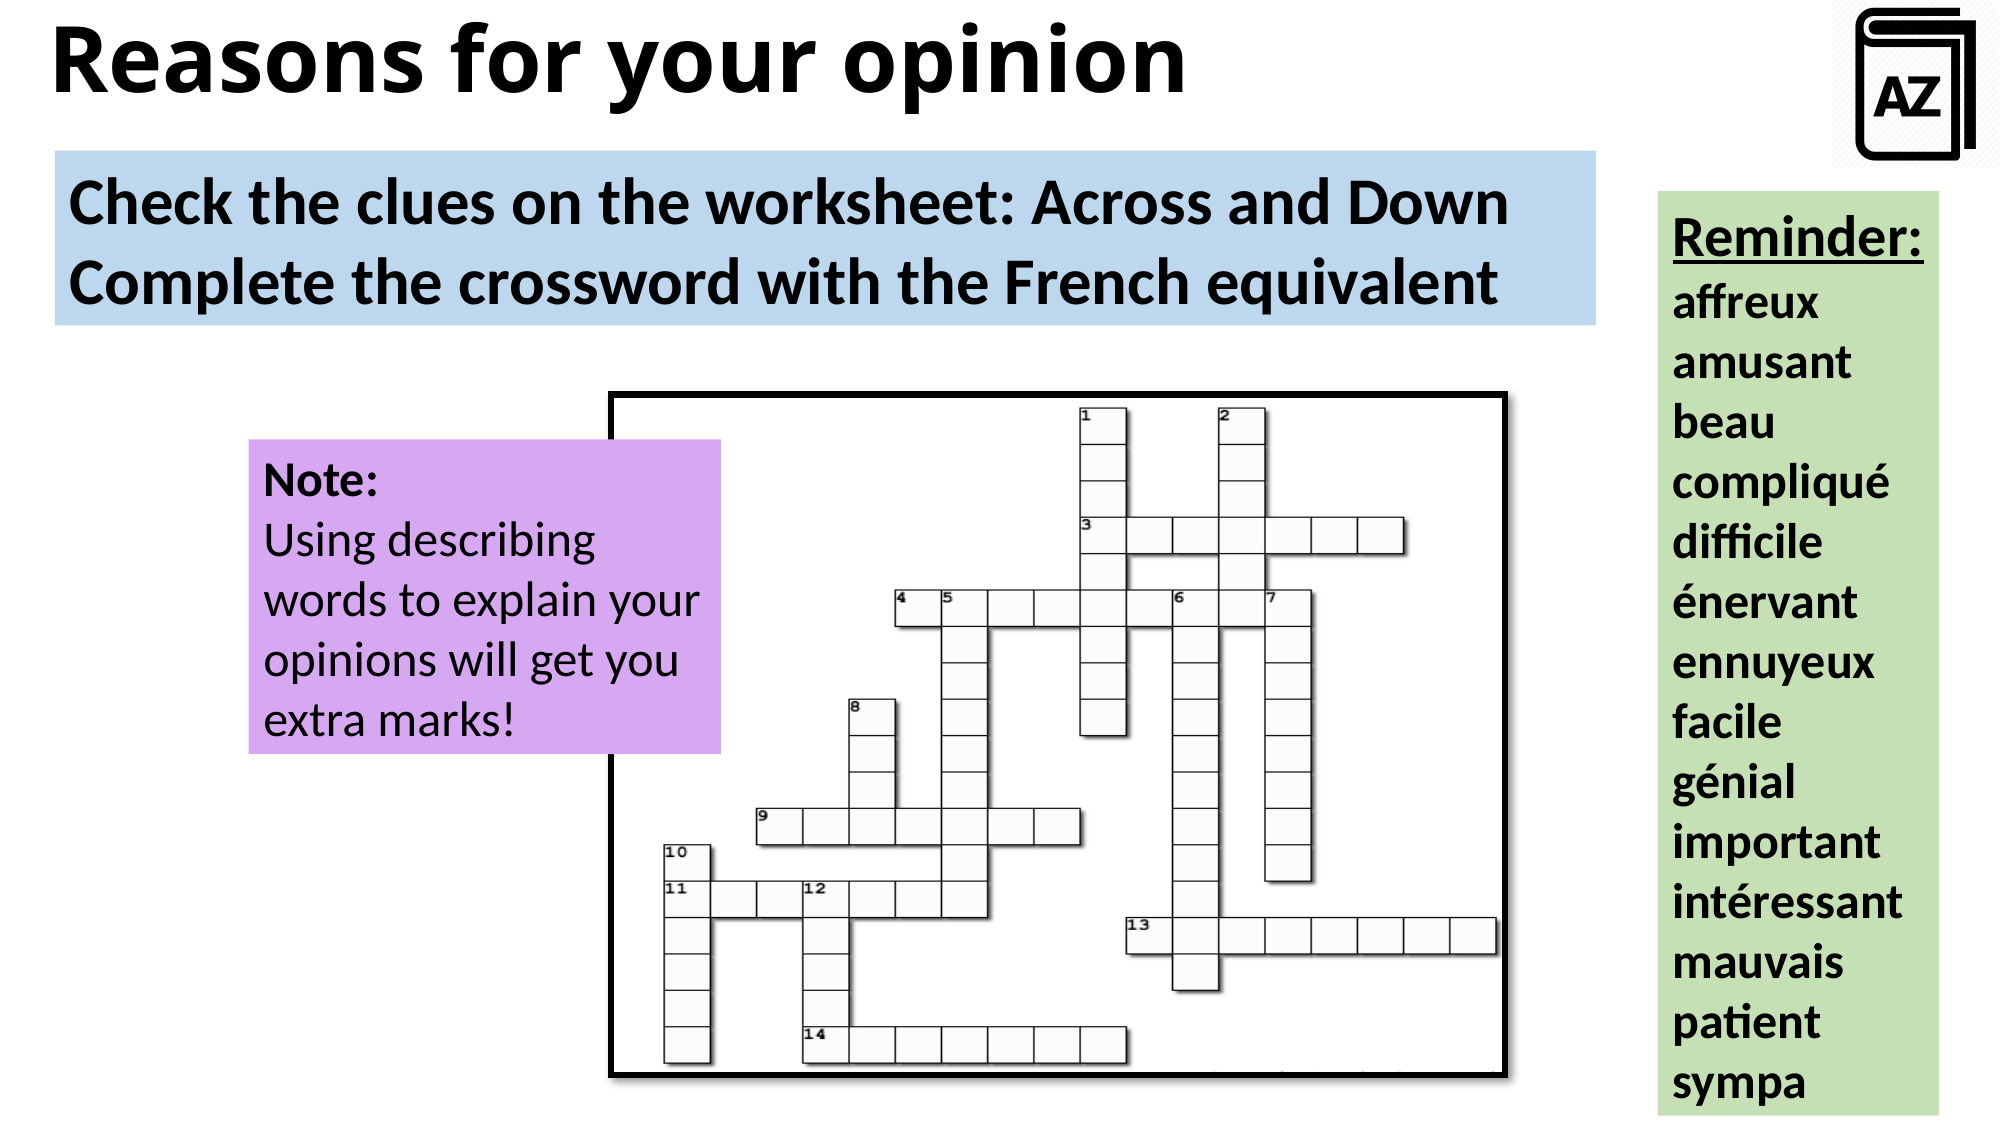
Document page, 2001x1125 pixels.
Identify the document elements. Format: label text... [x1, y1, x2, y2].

text_box Note: Using describing words to explain your opinions will get you extra marks! [248, 439, 613, 755]
text_box Check the clues on the worksheet: Across and Down Complete the crossword with the French equivalent [54, 150, 1596, 326]
text_box Reminder: affreux amusant beau compliqué difficile énervant ennuyeux facile génial important intéressant mauvais patient sympa [1657, 190, 1940, 1116]
title Reasons for your opinion [33, 0, 1429, 127]
picture [1831, 0, 2000, 169]
picture [613, 397, 1503, 1072]
